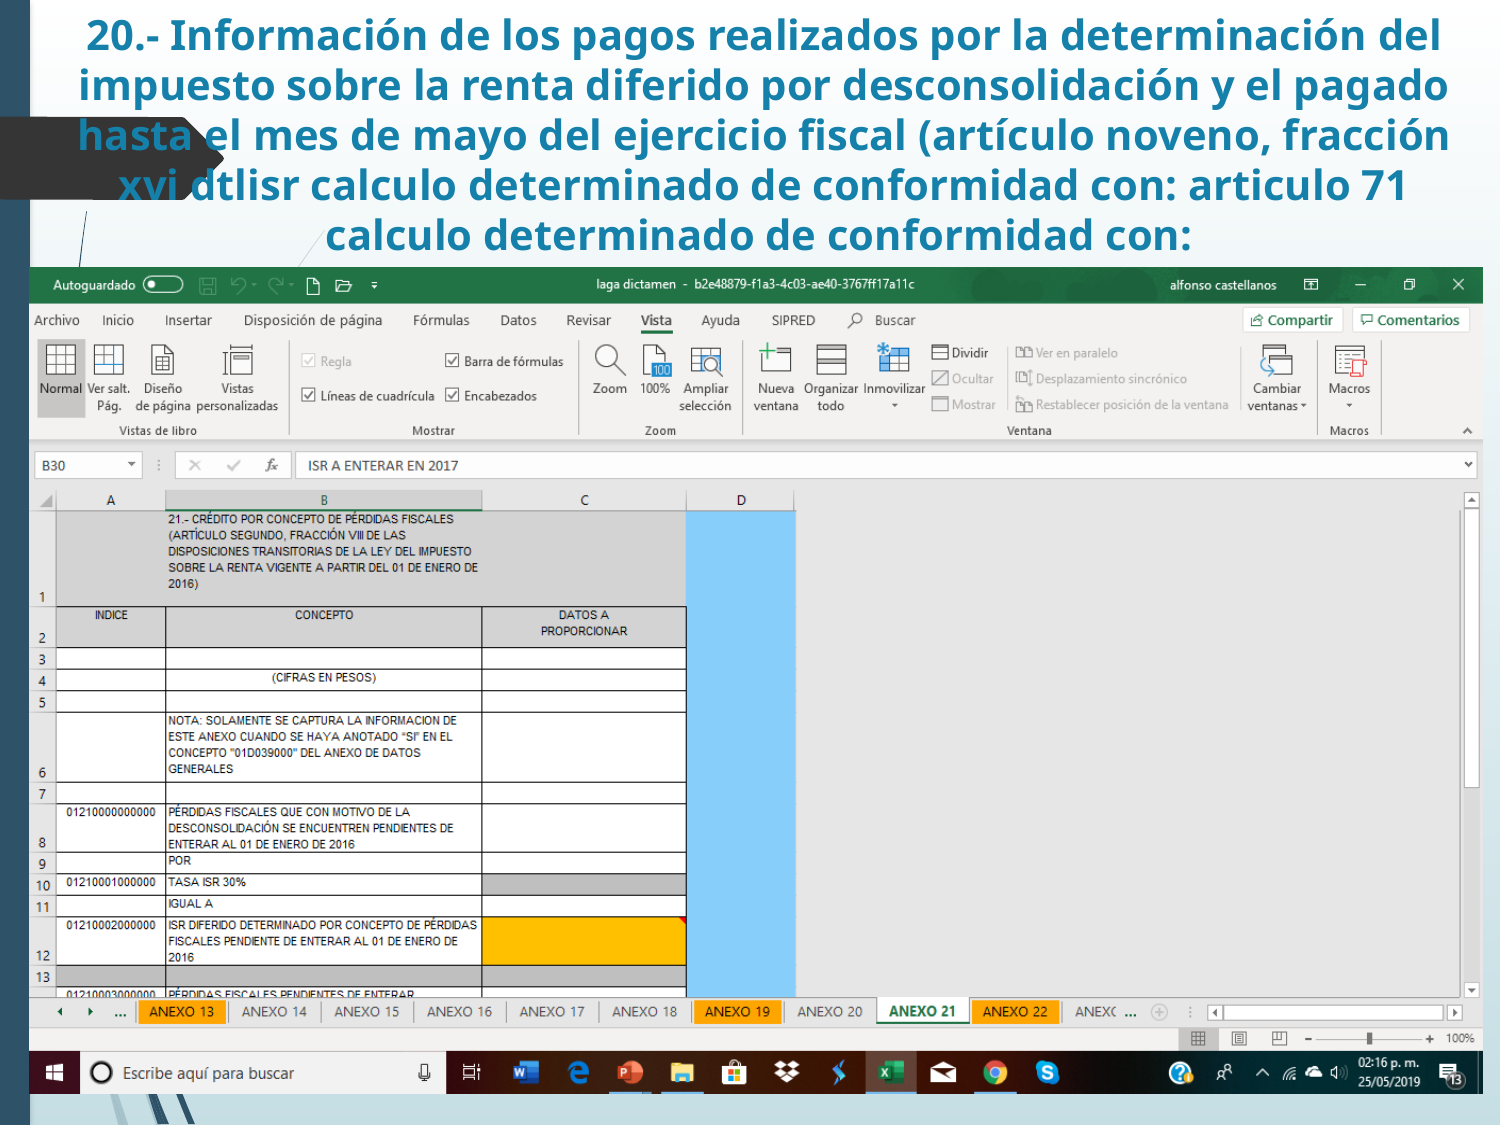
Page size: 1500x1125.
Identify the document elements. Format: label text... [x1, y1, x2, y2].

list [29, 266, 1483, 1095]
title 20.- Información de los pagos realizados por la determinación del impuesto sobre la renta diferido por desconsolidación y el pagado hasta el mes de mayo del ejercicio fiscal (artículo noveno, fracción xvi dtlisr calculo determinado de conformidad con: articulo 71 calculo determinado de conformidad con: [29, 1, 1500, 212]
